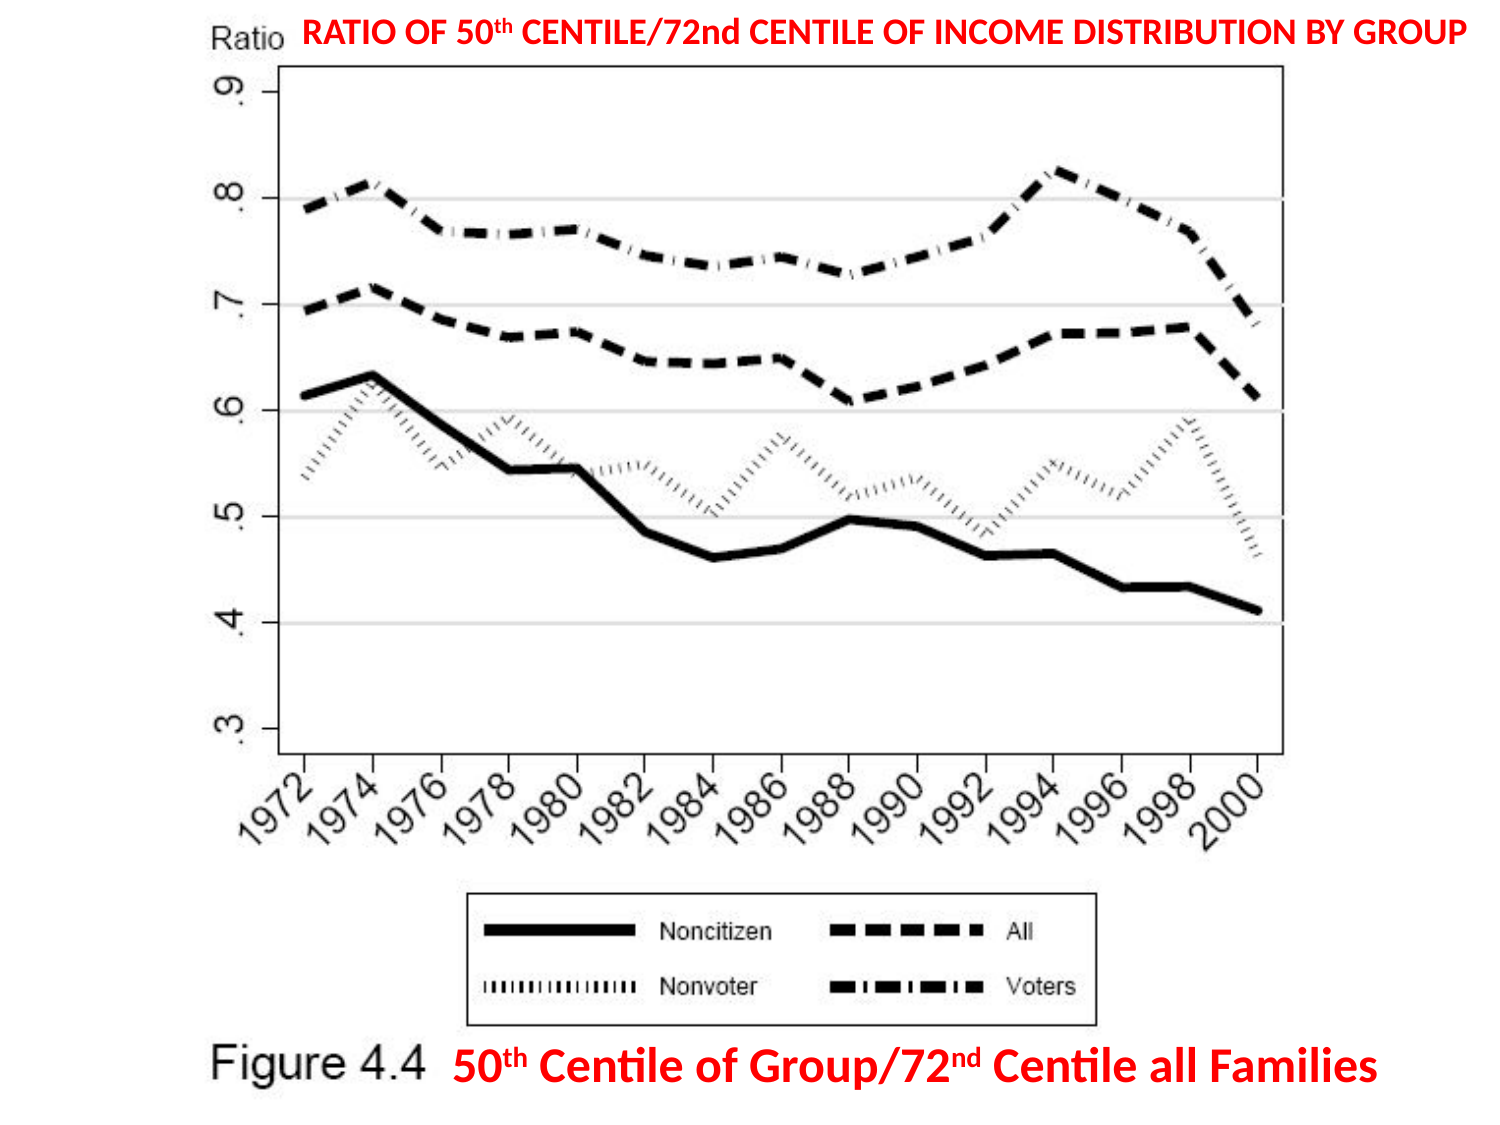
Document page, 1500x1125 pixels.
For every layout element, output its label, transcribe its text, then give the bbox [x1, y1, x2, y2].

text_box RATIO OF 50th CENTILE/72nd CENTILE OF INCOME DISTRIBUTION BY GROUP [1309, 0, 1500, 105]
text_box 50th Centile of Group/72nd Centile all Families [1312, 1024, 1500, 1100]
picture [174, 0, 1309, 1125]
